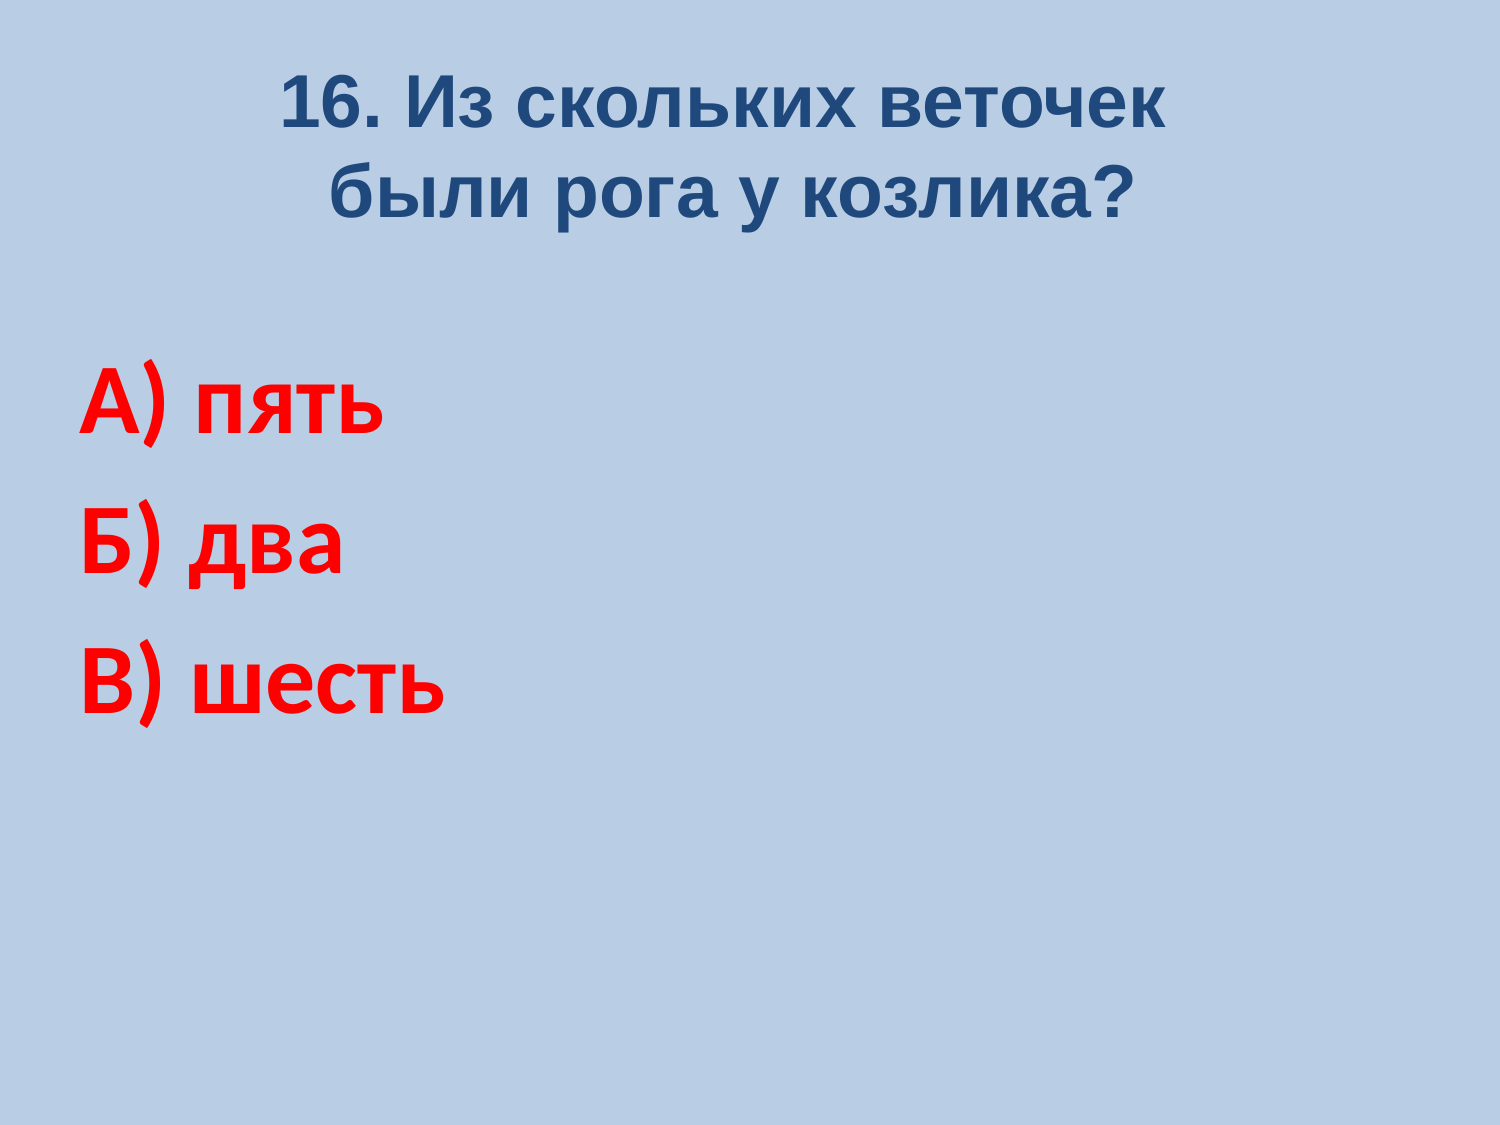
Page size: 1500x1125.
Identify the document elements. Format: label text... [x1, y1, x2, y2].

text_box 16. Из скольких веточек были рога у козлика? [41, 45, 1425, 233]
text_box А) пять Б) два В) шесть [64, 326, 1415, 1069]
